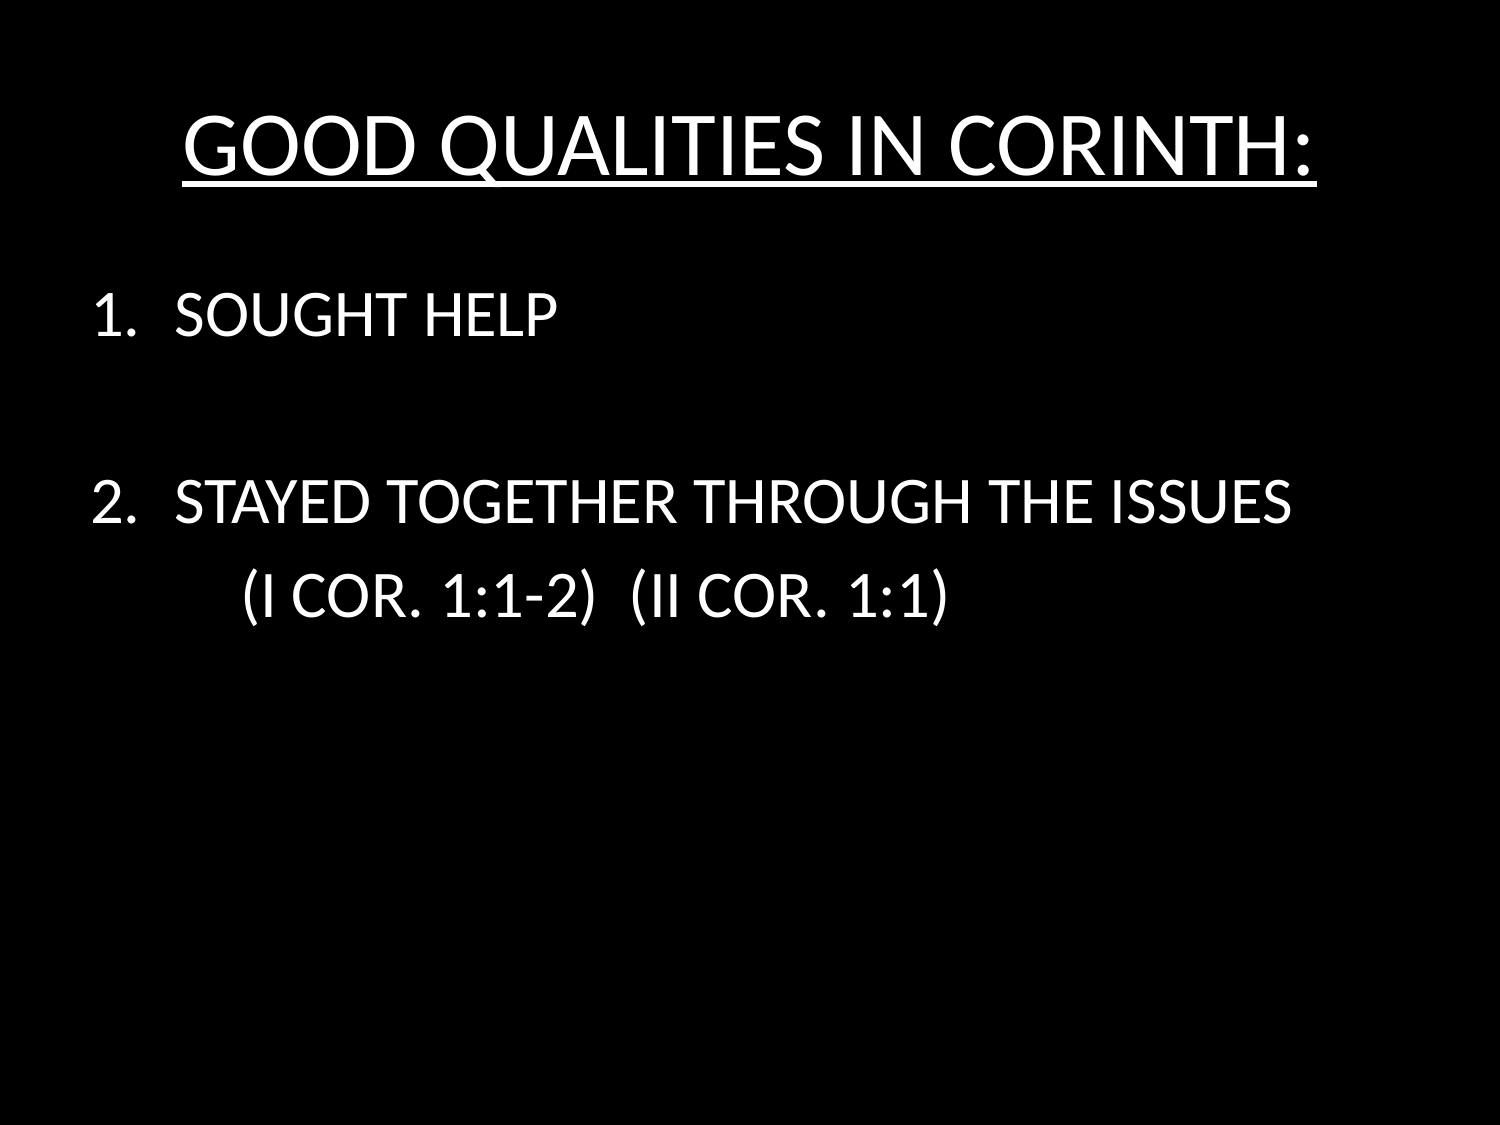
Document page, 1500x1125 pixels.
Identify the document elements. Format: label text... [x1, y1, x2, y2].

title GOOD QUALITIES IN CORINTH: [75, 45, 1425, 233]
list SOUGHT HELP STAYED TOGETHER THROUGH THE ISSUES (I COR. 1:1-2) (II COR. 1:1) [75, 262, 1425, 1005]
